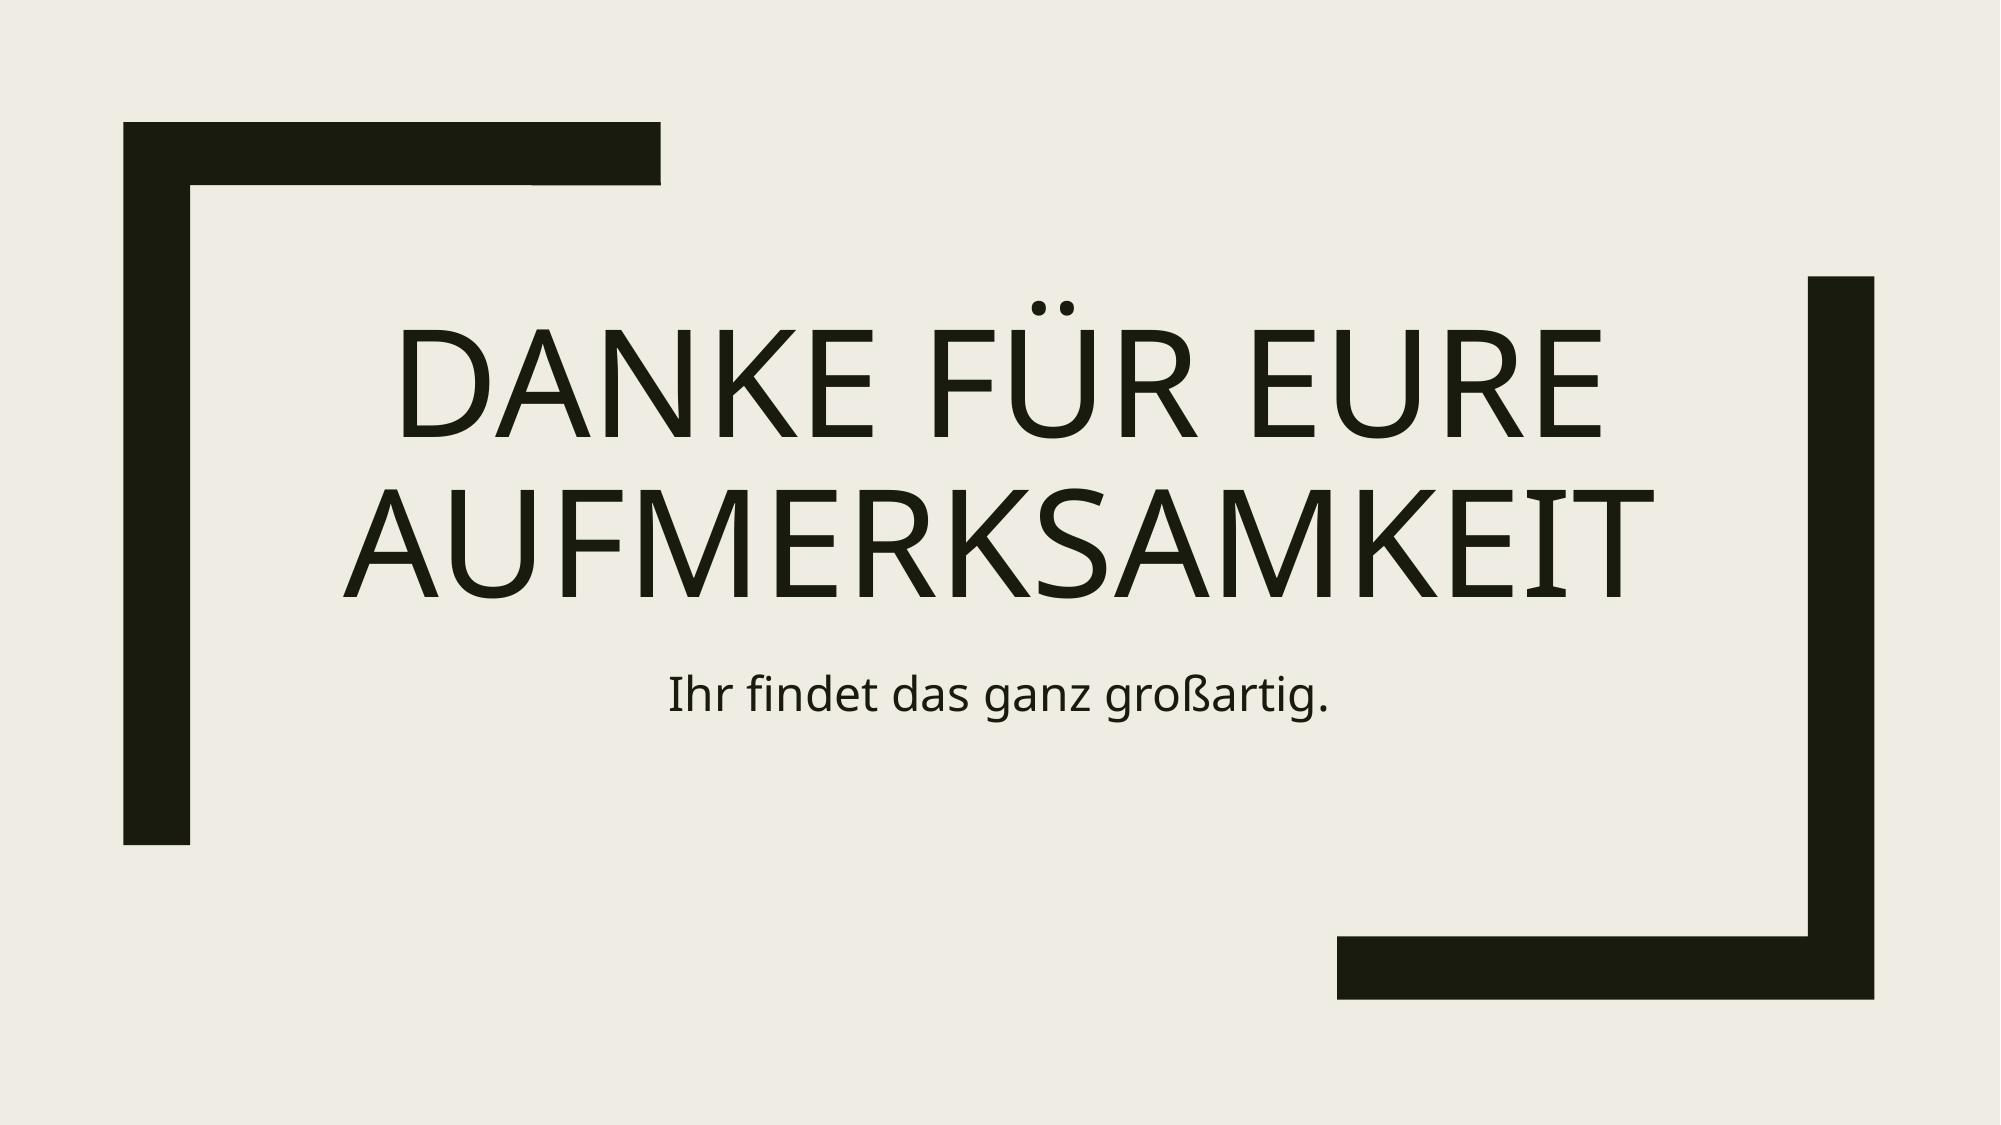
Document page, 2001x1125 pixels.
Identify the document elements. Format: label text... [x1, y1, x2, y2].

subtitle Ihr findet das ganz großartig. [439, 649, 1561, 828]
title Danke für eure Aufmerksamkeit [314, 293, 1686, 638]
